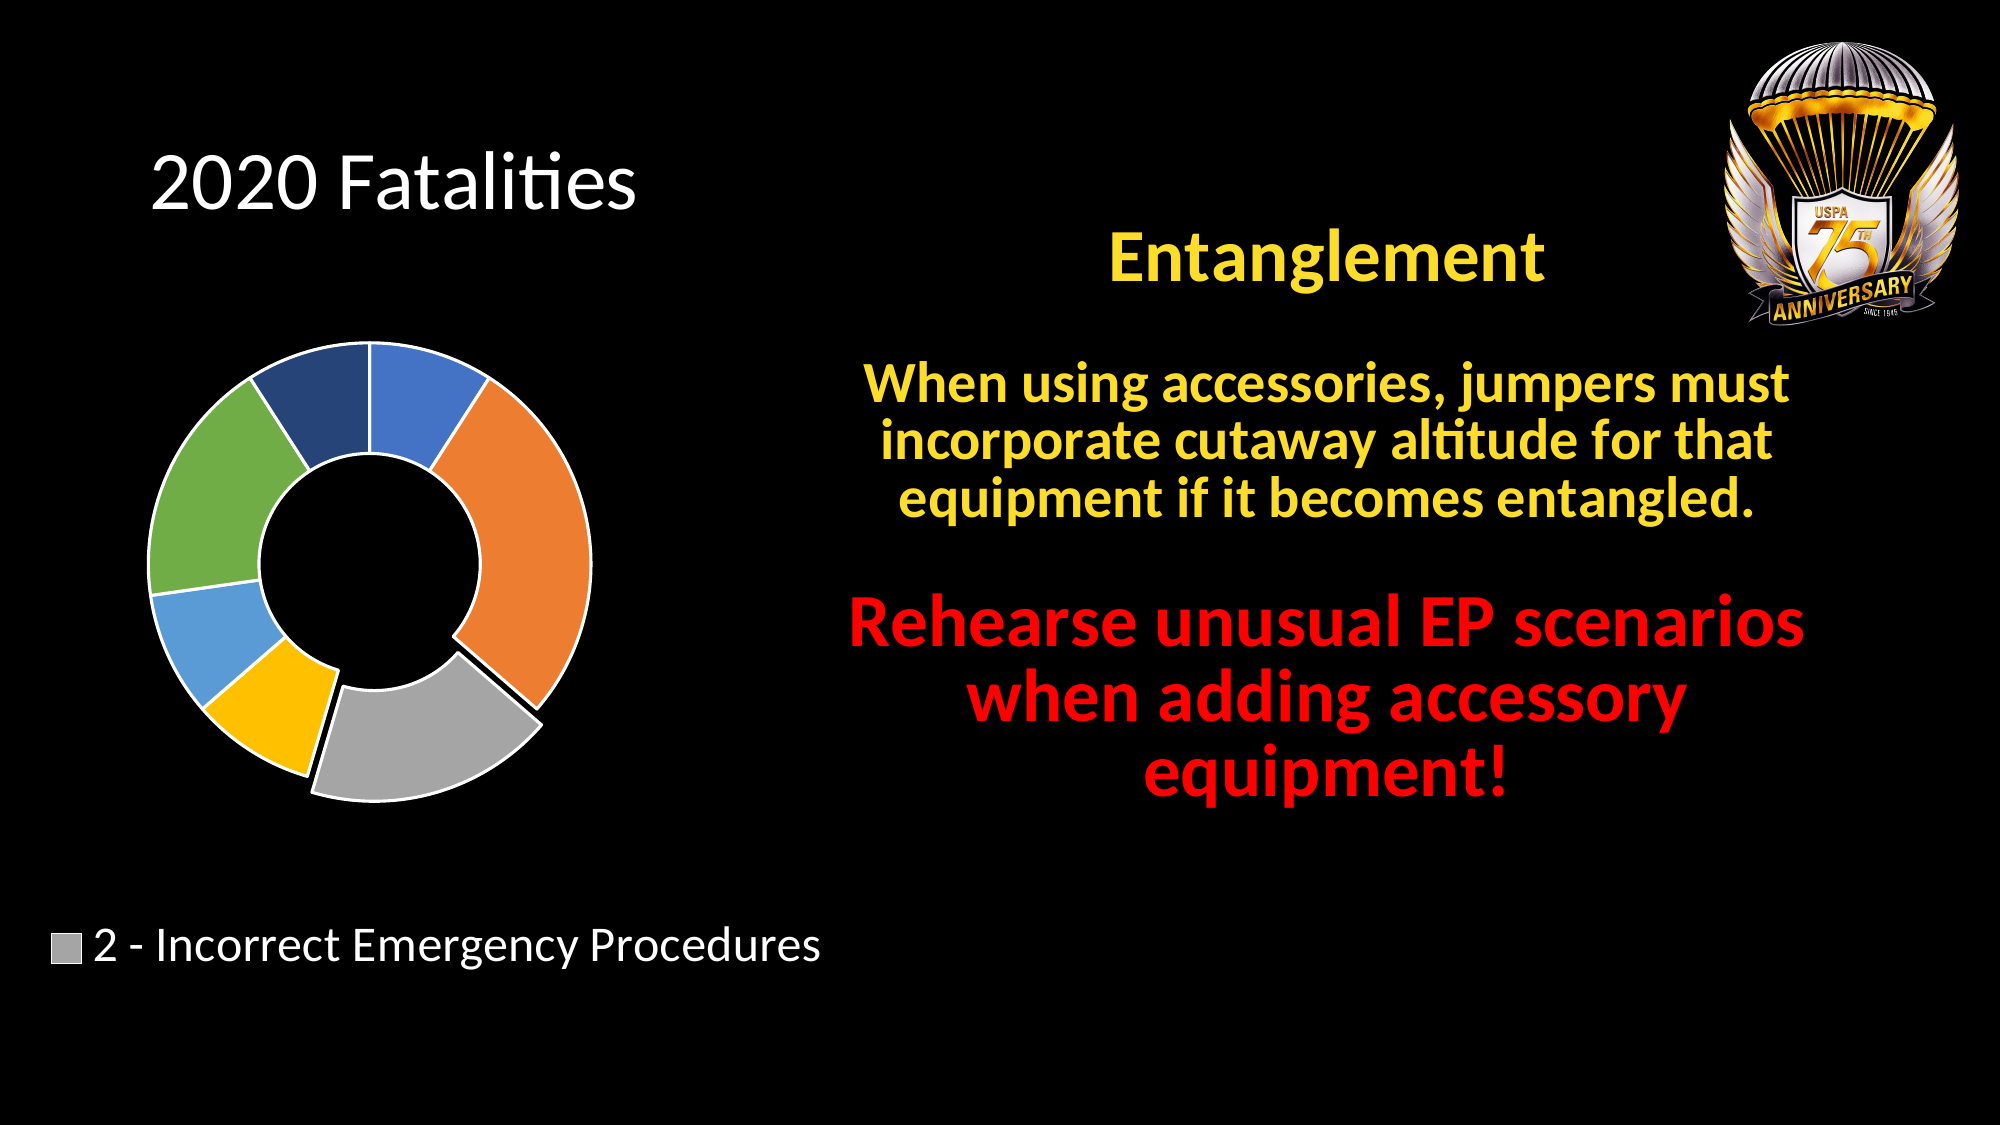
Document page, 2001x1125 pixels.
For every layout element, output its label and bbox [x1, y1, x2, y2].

picture [1724, 42, 1959, 326]
chart [36, 41, 1964, 1125]
